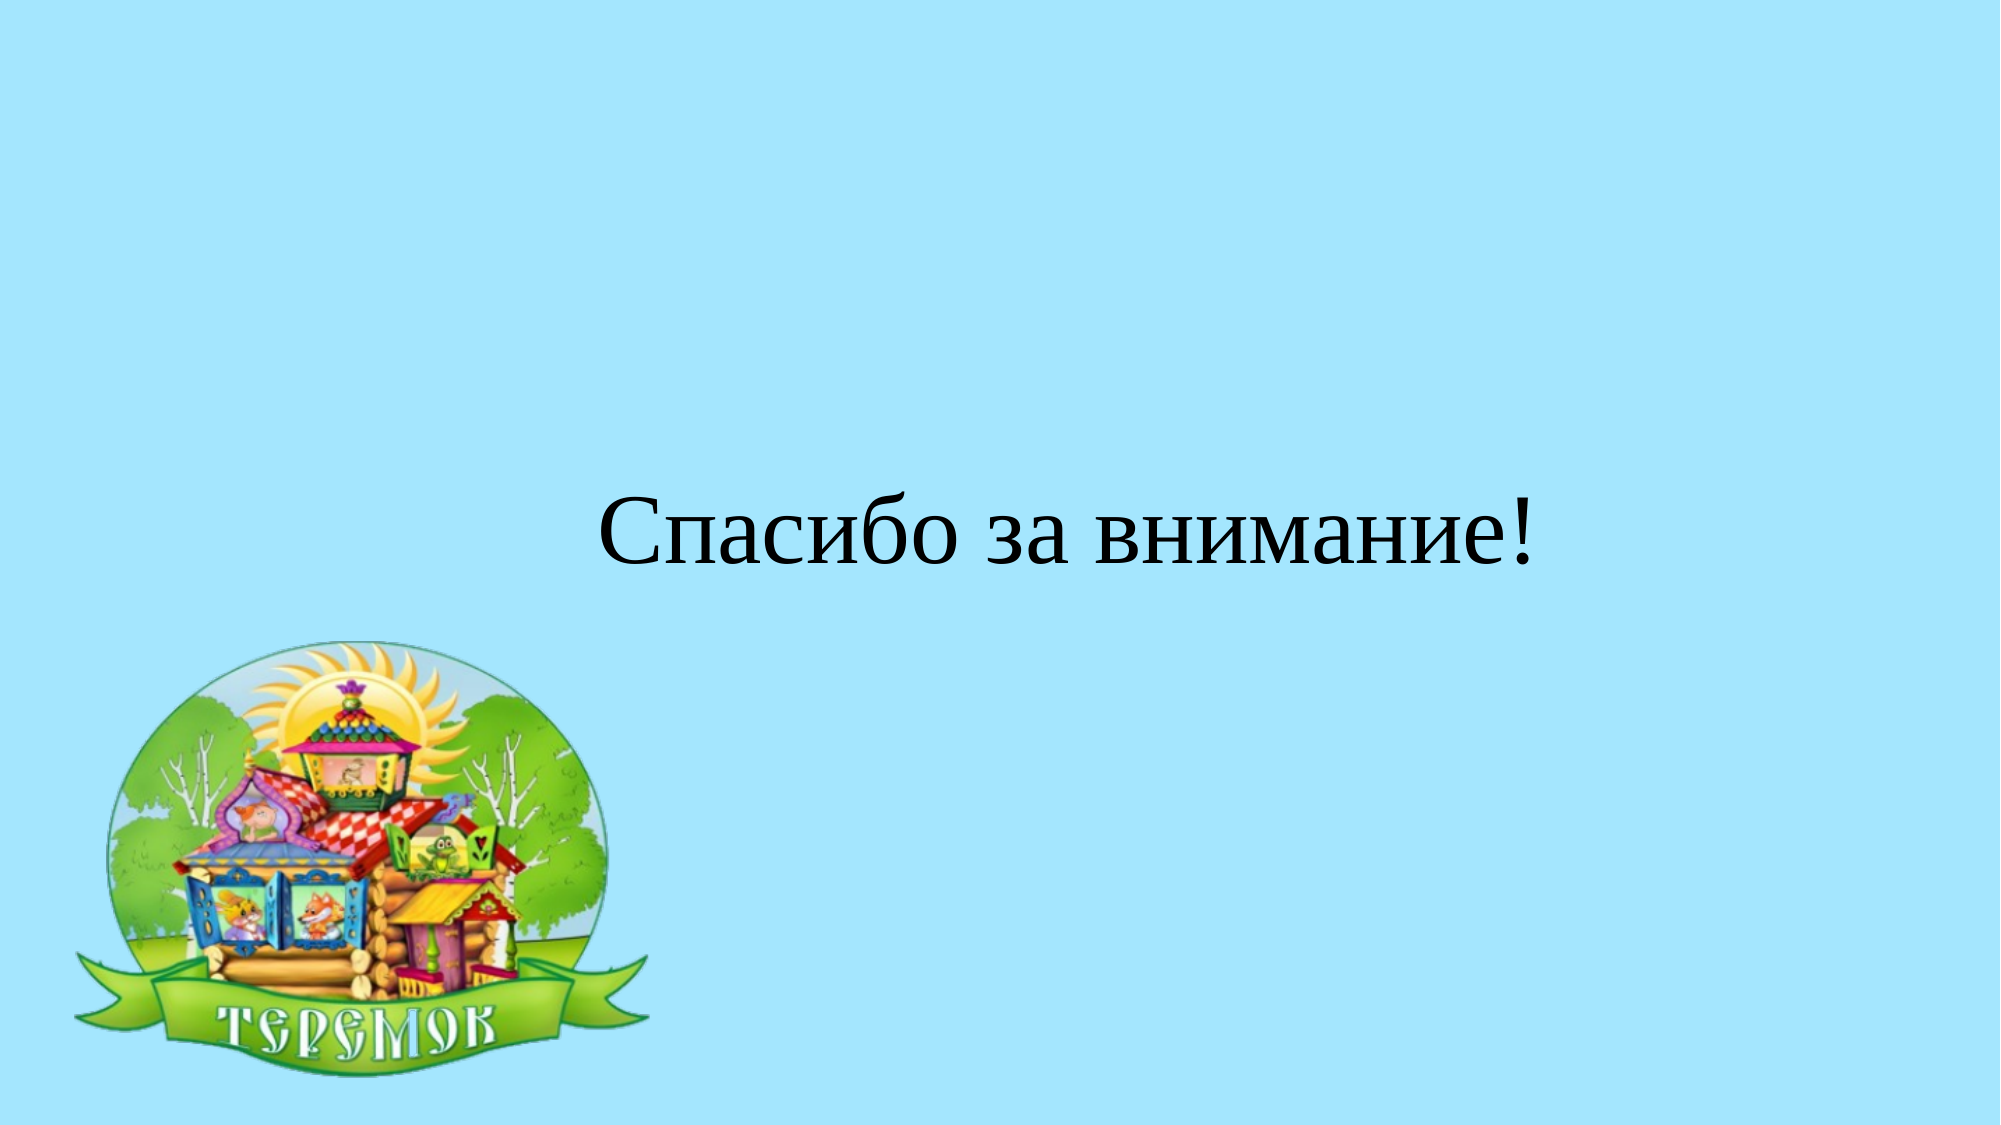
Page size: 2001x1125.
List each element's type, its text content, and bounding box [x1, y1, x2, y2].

text_box Спасибо за внимание! [399, 329, 1740, 591]
picture [73, 640, 651, 1079]
